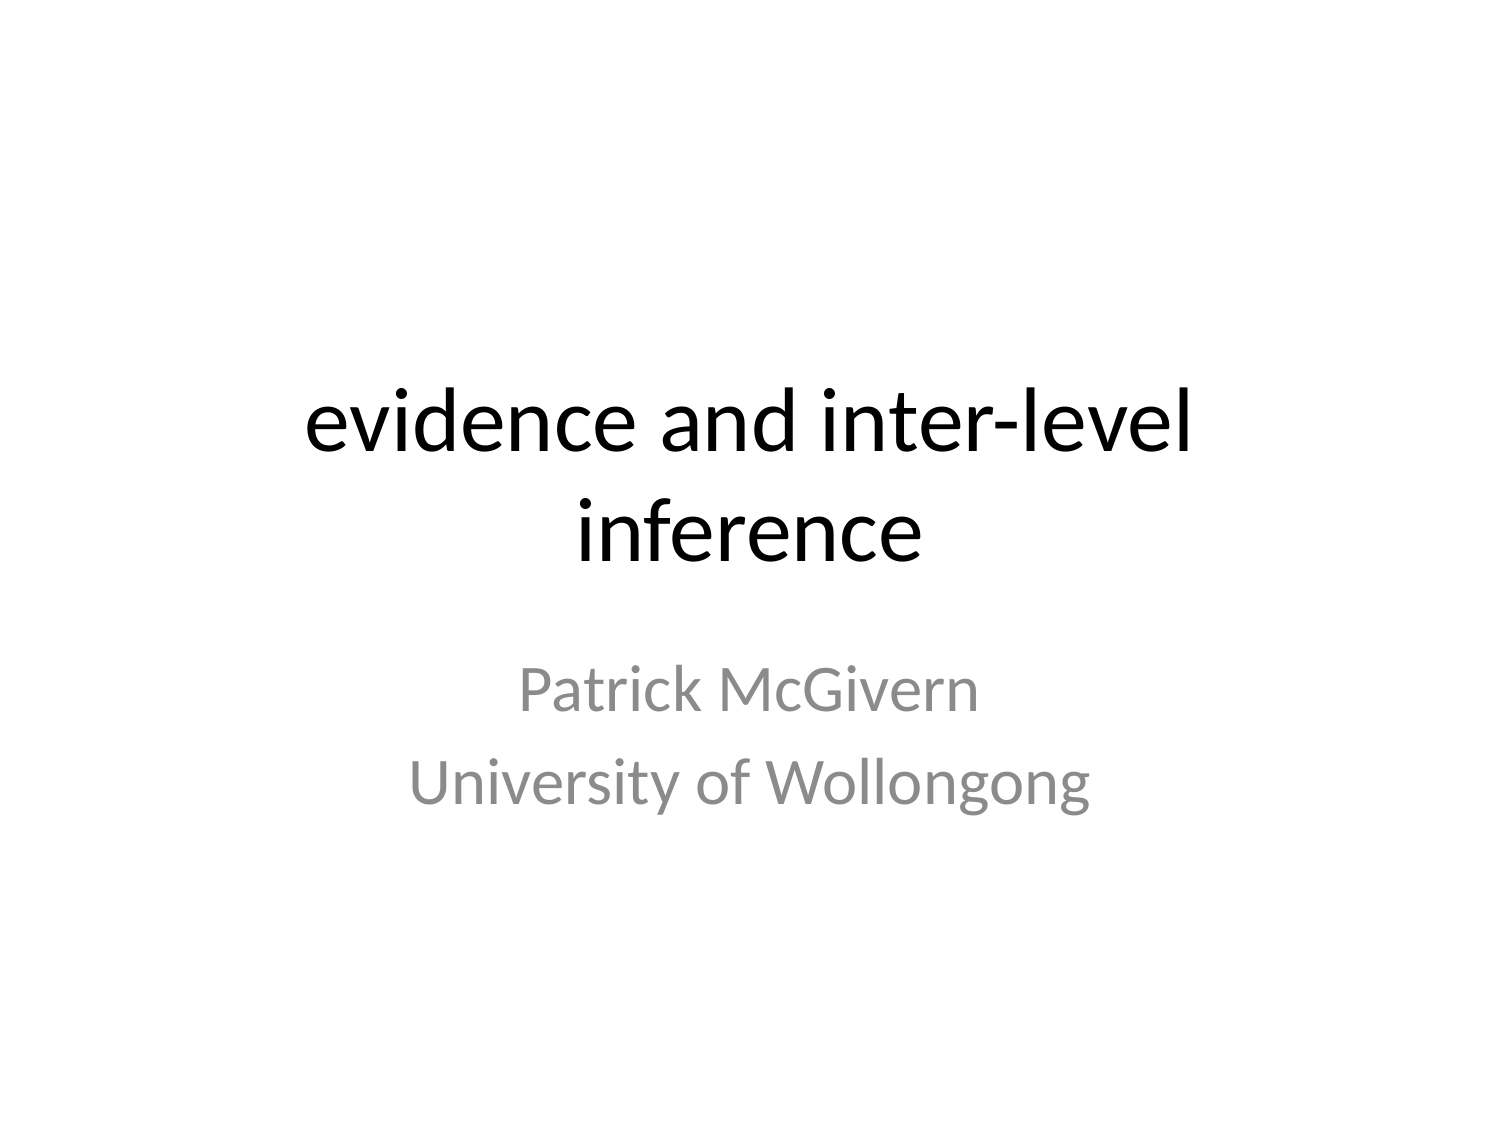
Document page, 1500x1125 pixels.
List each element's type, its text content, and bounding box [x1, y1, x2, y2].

title evidence and inter-level inference [112, 349, 1388, 591]
subtitle Patrick McGivern University of Wollongong [225, 637, 1275, 925]
